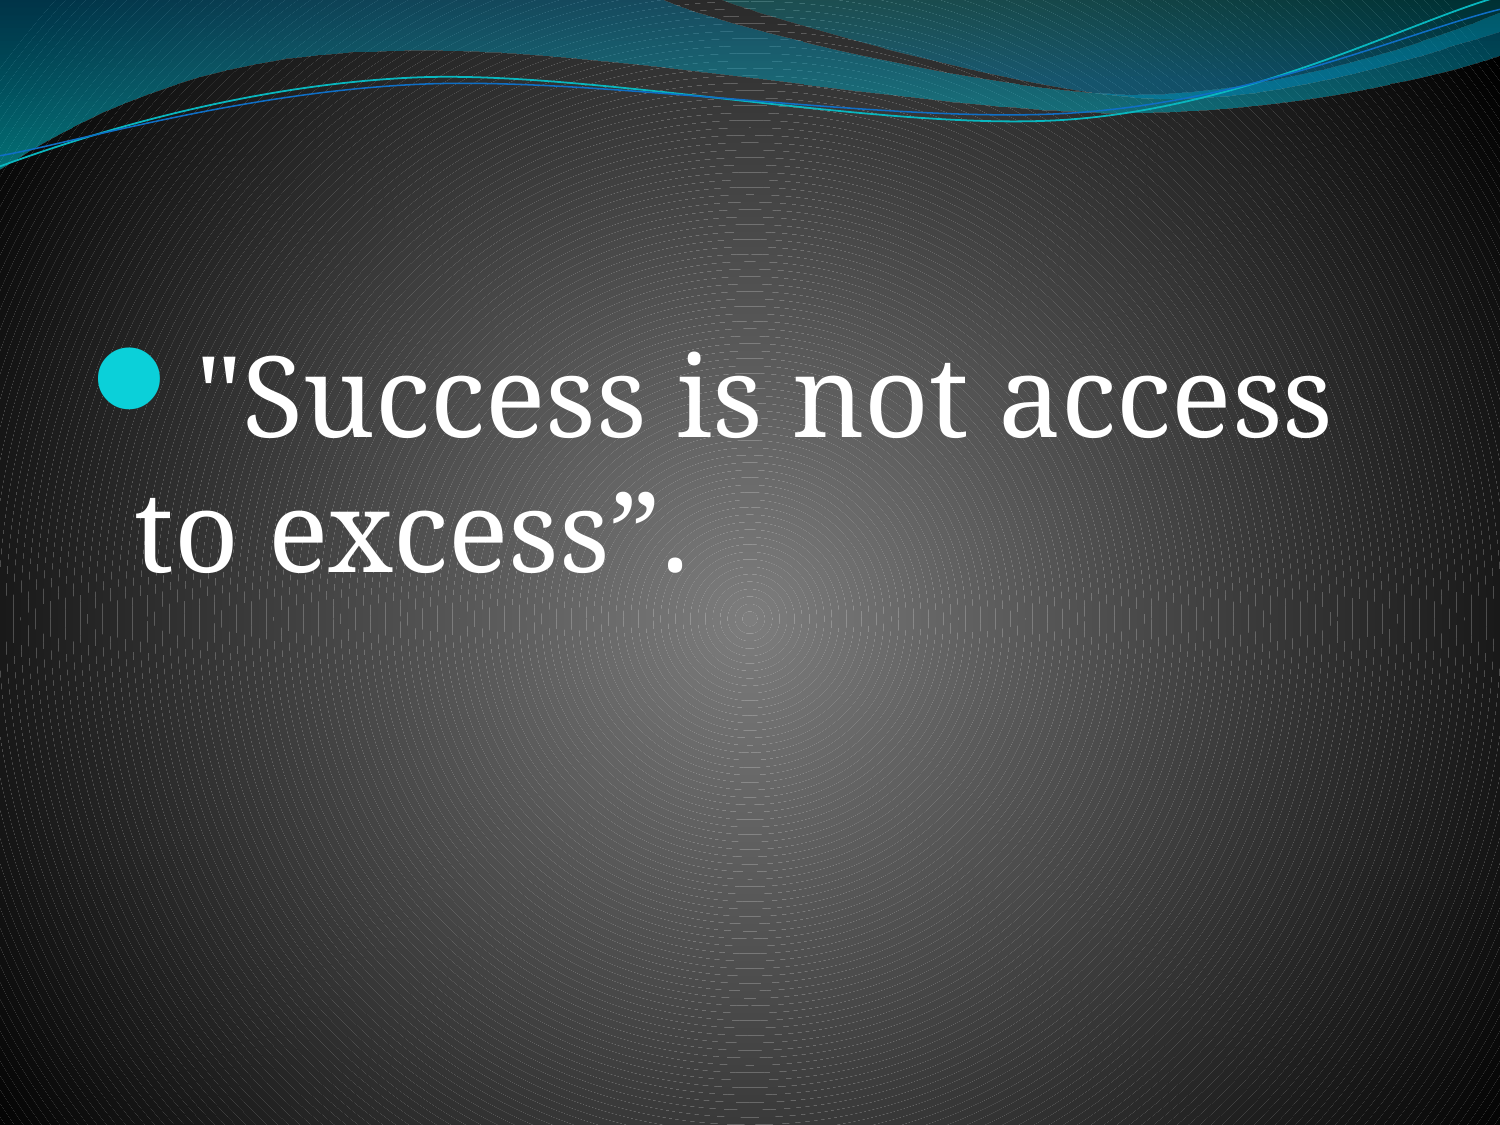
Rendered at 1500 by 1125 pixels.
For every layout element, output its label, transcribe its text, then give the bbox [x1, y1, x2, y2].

list "Success is not access to excess”. [75, 317, 1425, 1038]
